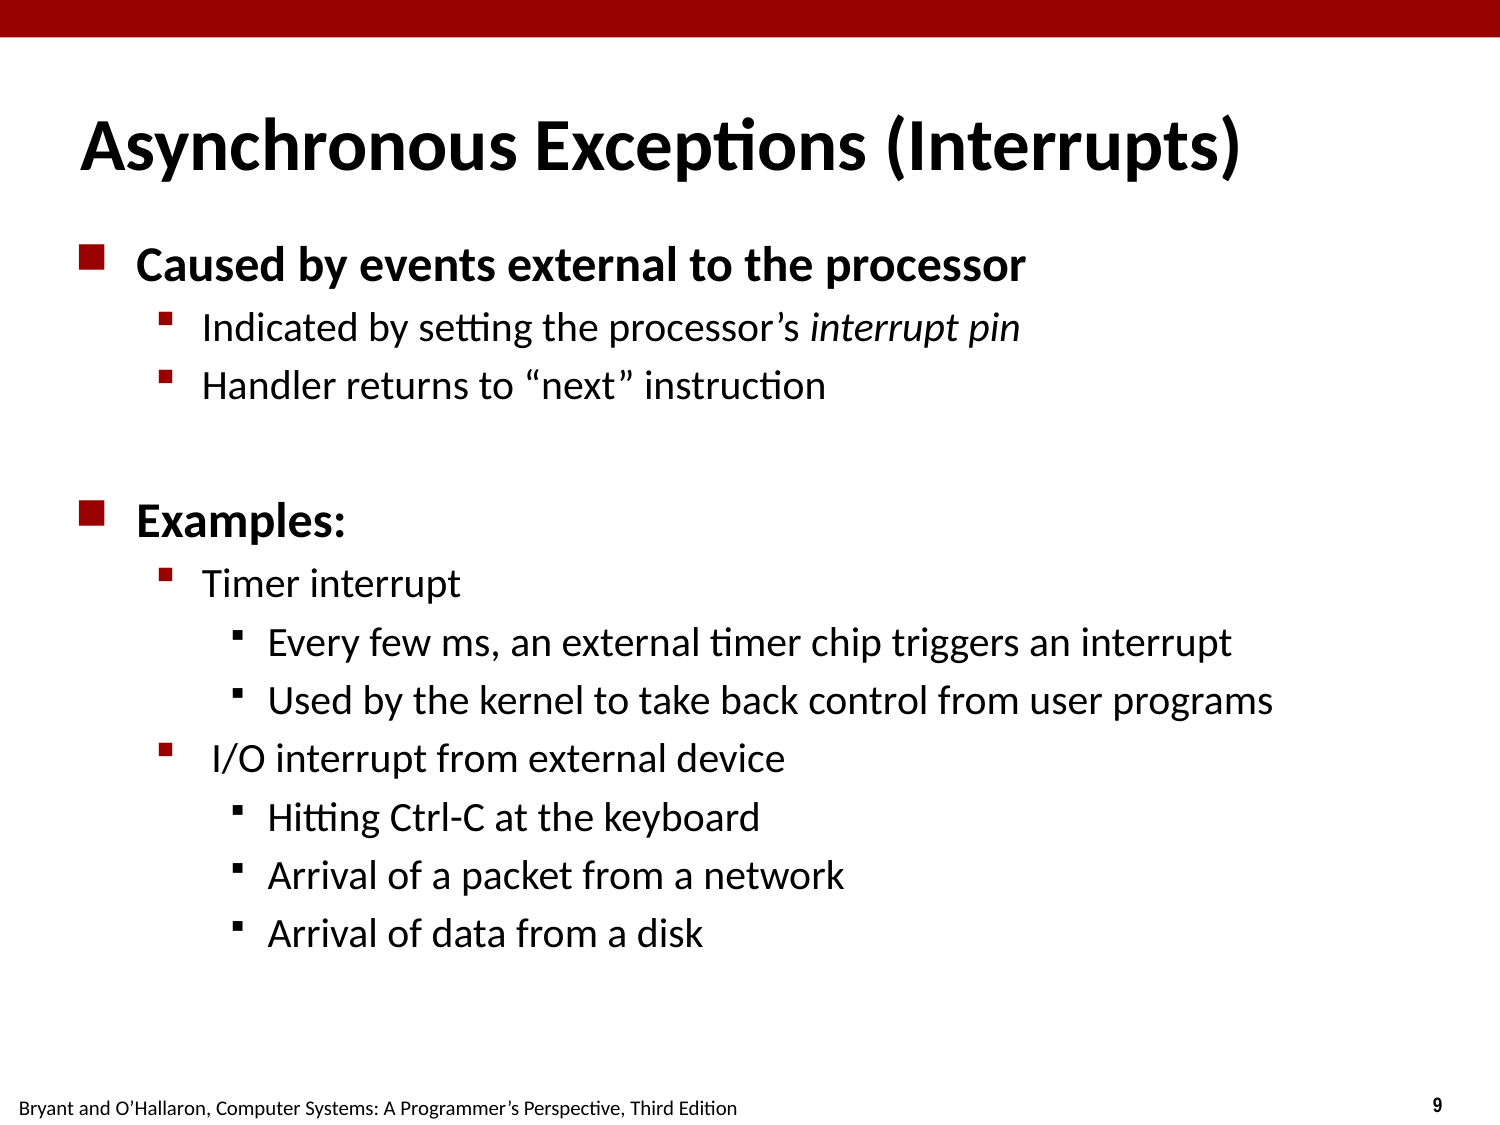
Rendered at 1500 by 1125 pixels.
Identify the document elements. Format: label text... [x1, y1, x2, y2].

list Caused by events external to the processor Indicated by setting the processor’s interrupt pin Handler returns to “next” instruction Examples: Timer interrupt Every few ms, an external timer chip triggers an interrupt Used by the kernel to take back control from user programs I/O interrupt from external device Hitting Ctrl-C at the keyboard Arrival of a packet from a network Arrival of data from a disk [64, 223, 1361, 1040]
title Asynchronous Exceptions (Interrupts) [64, 93, 1364, 188]
